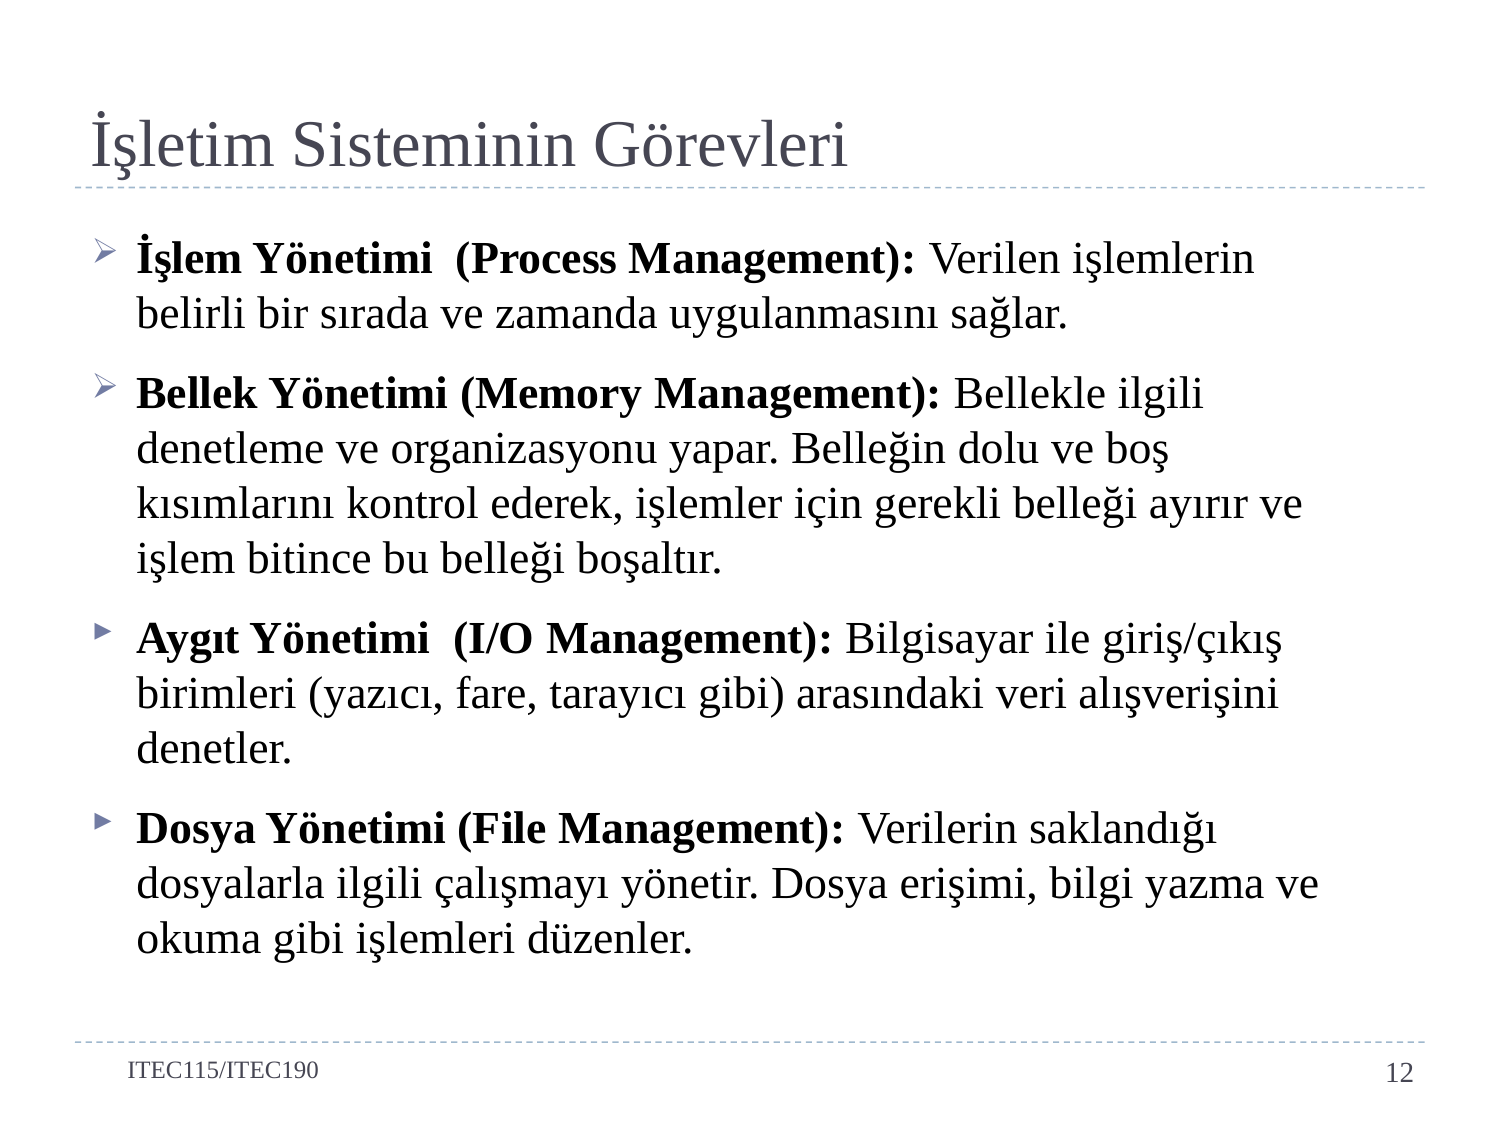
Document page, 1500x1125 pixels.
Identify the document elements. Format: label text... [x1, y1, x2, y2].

list İşlem Yönetimi (Process Management): Verilen işlemlerin belirli bir sırada ve zamanda uygulanmasını sağlar. Bellek Yönetimi (Memory Management): Bellekle ilgili denetleme ve organizasyonu yapar. Belleğin dolu ve boş kısımlarını kontrol ederek, işlemler için gerekli belleği ayırır ve işlem bitince bu belleği boşaltır. Aygıt Yönetimi (I/O Management): Bilgisayar ile giriş/çıkış birimleri (yazıcı, fare, tarayıcı gibi) arasındaki veri alışverişini denetler. Dosya Yönetimi (File Management): Verilerin saklandığı dosyalarla ilgili çalışmayı yönetir. Dosya erişimi, bilgi yazma ve okuma gibi işlemleri düzenler. [76, 219, 1376, 988]
footer ITEC115/ITEC190 [112, 1045, 1352, 1106]
slide_number 12 [1352, 1045, 1430, 1106]
title İşletim Sisteminin Görevleri [75, 24, 1425, 188]
